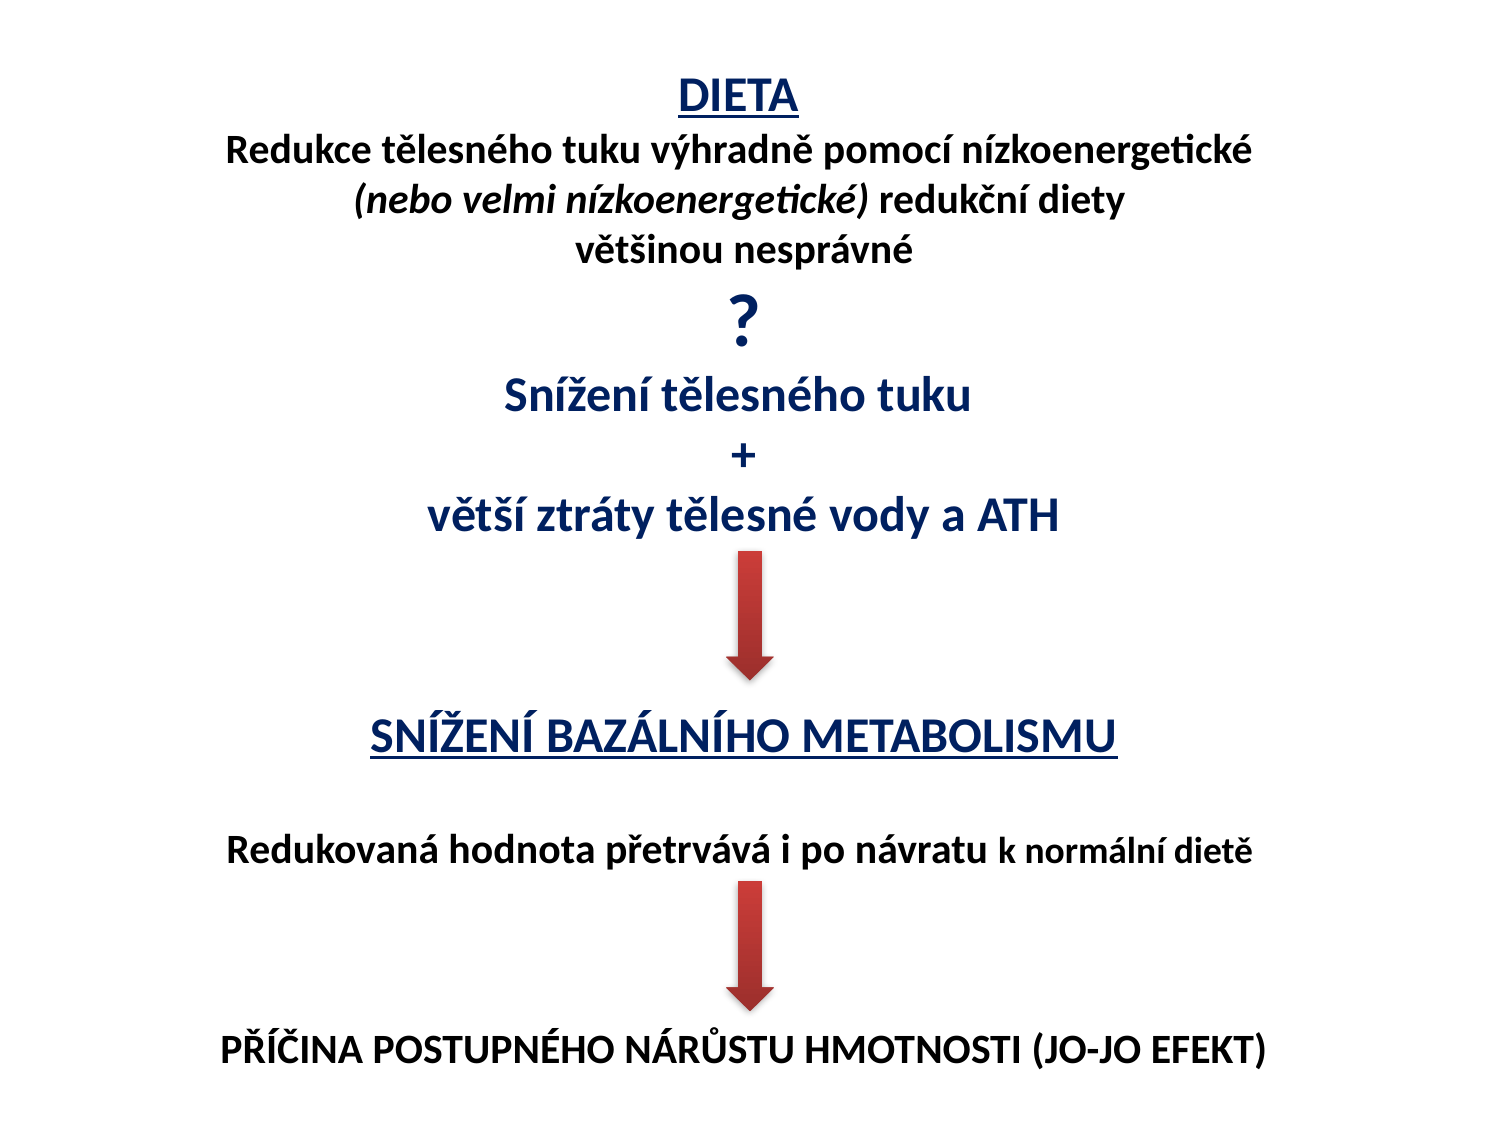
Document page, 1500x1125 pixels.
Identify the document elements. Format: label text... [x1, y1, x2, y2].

text_box DIETA Redukce tělesného tuku výhradně pomocí nízkoenergetické (nebo velmi nízkoenergetické) redukční diety většinou nesprávné ? Snížení tělesného tuku + větší ztráty tělesné vody a ATH SNÍŽENÍ BAZÁLNÍHO METABOLISMU Redukovaná hodnota přetrvává i po návratu k normální dietě PŘÍČINA POSTUPNÉHO NÁRŮSTU HMOTNOSTI (JO-JO EFEKT) [41, 54, 1447, 1125]
text_box [726, 881, 774, 1012]
text_box [726, 550, 774, 681]
